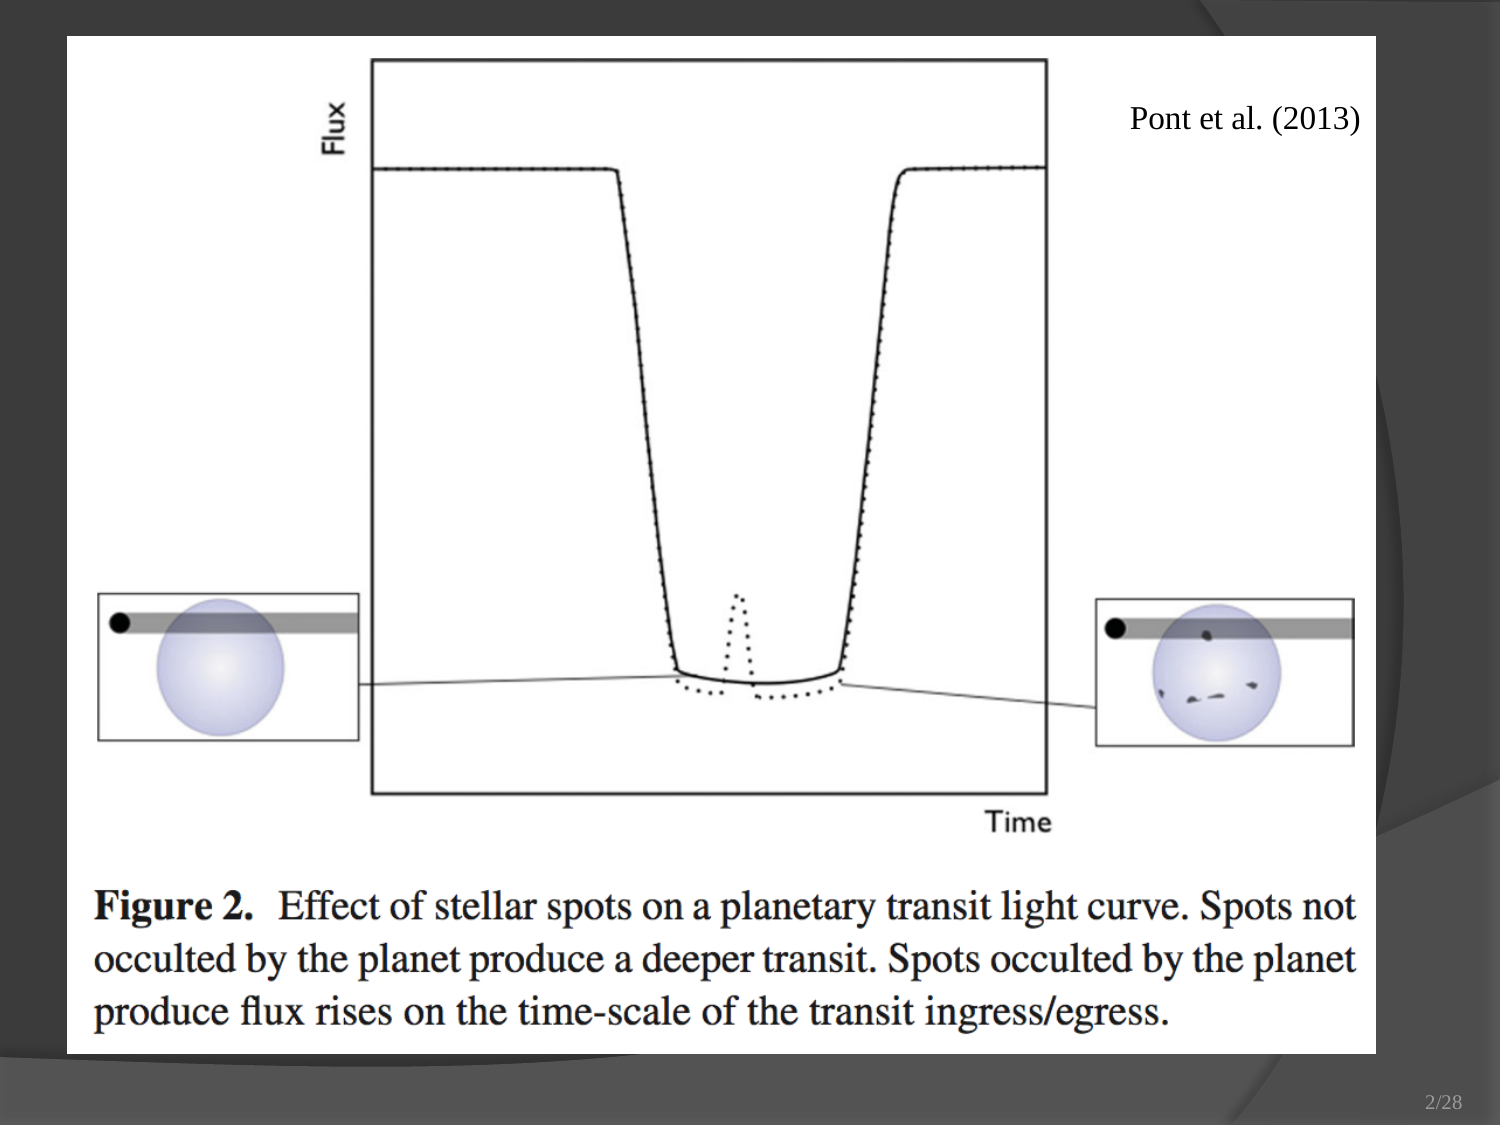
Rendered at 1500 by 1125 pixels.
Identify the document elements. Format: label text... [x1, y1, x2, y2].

slide_number 2/28 [1337, 1053, 1463, 1114]
picture [66, 36, 1377, 1054]
